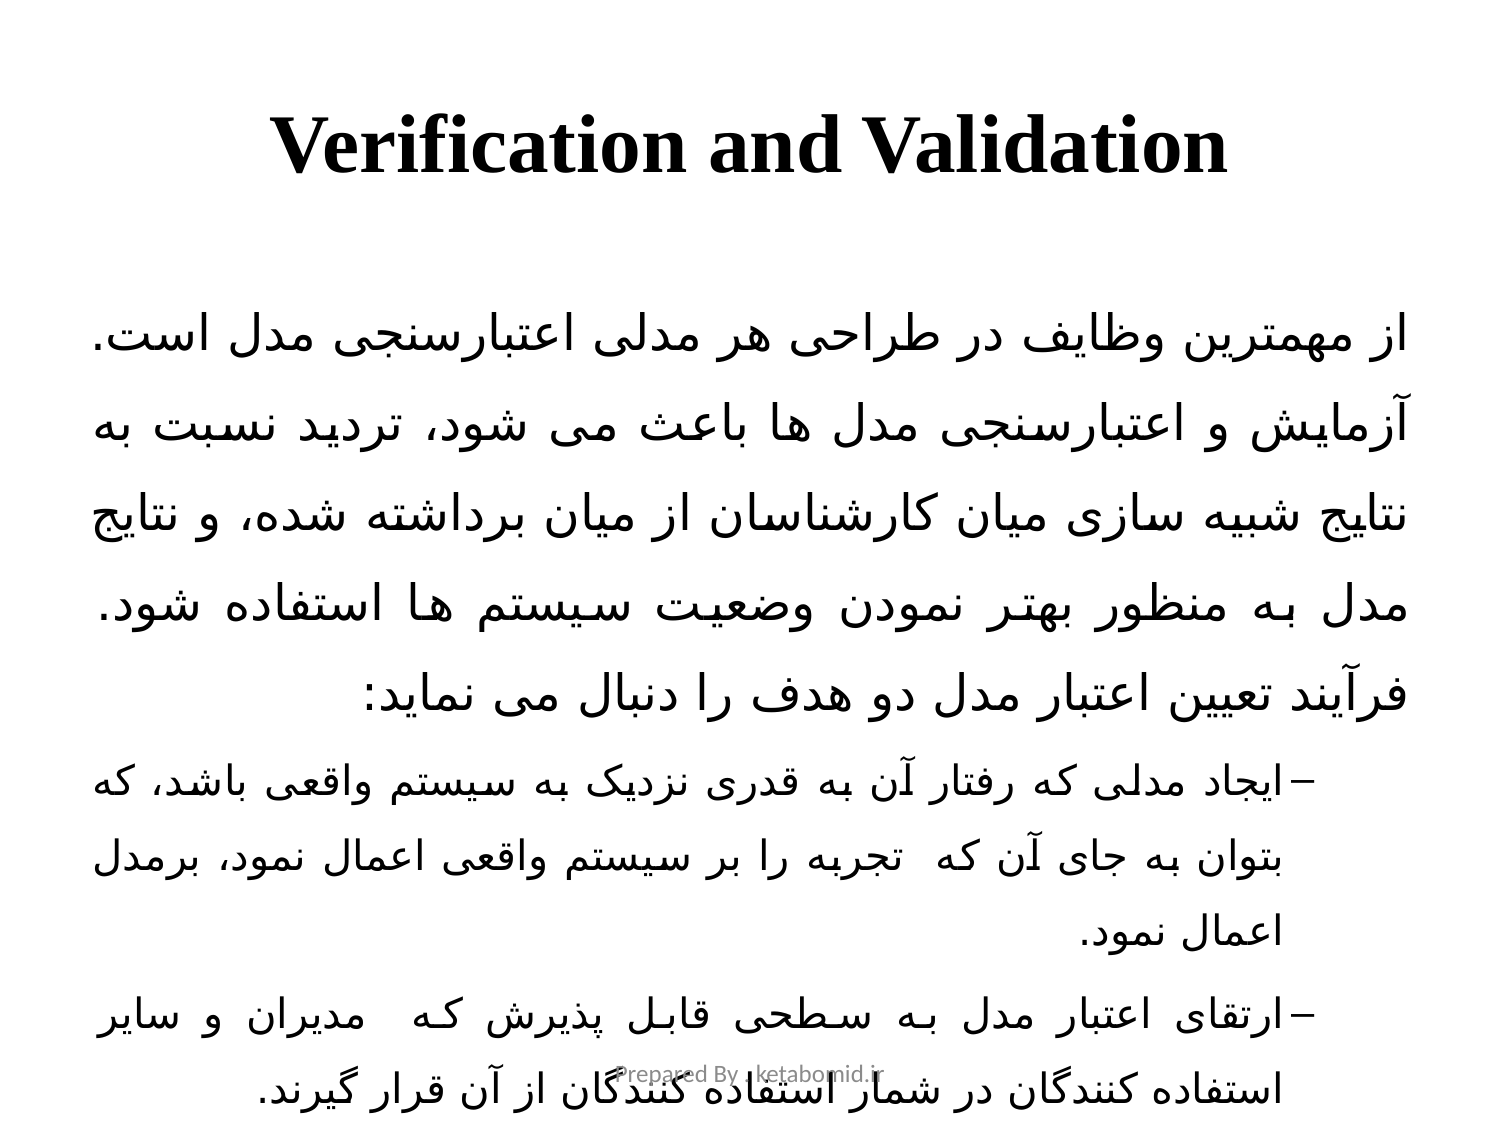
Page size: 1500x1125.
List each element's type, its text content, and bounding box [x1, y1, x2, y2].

footer Prepared By . ketabomid.ir [512, 1042, 988, 1103]
title Verification and Validation [74, 44, 1426, 233]
list از مهمترین وظایف در طراحی هر مدلی اعتبارسنجی مدل است. آزمایش و اعتبارسنجی مدل ها باعث می شود، تردید نسبت به نتایج شبیه سازی میان کارشناسان از میان برداشته شده، و نتایج مدل به منظور بهتر نمودن وضعیت سیستم ها استفاده شود. فرآیند تعیین اعتبار مدل دو هدف را دنبال می نماید: ایجاد مدلی که رفتار آن به قدری نزدیک به سیستم واقعی باشد، که بتوان به جای آن که تجربه را بر سیستم واقعی اعمال نمود، برمدل اعمال نمود. ارتقای اعتبار مدل به سطحی قابل پذیرش که مدیران و سایر استفاده کنندگان در شمار استفاده کنندگان از آن قرار گیرند. [74, 262, 1426, 1006]
